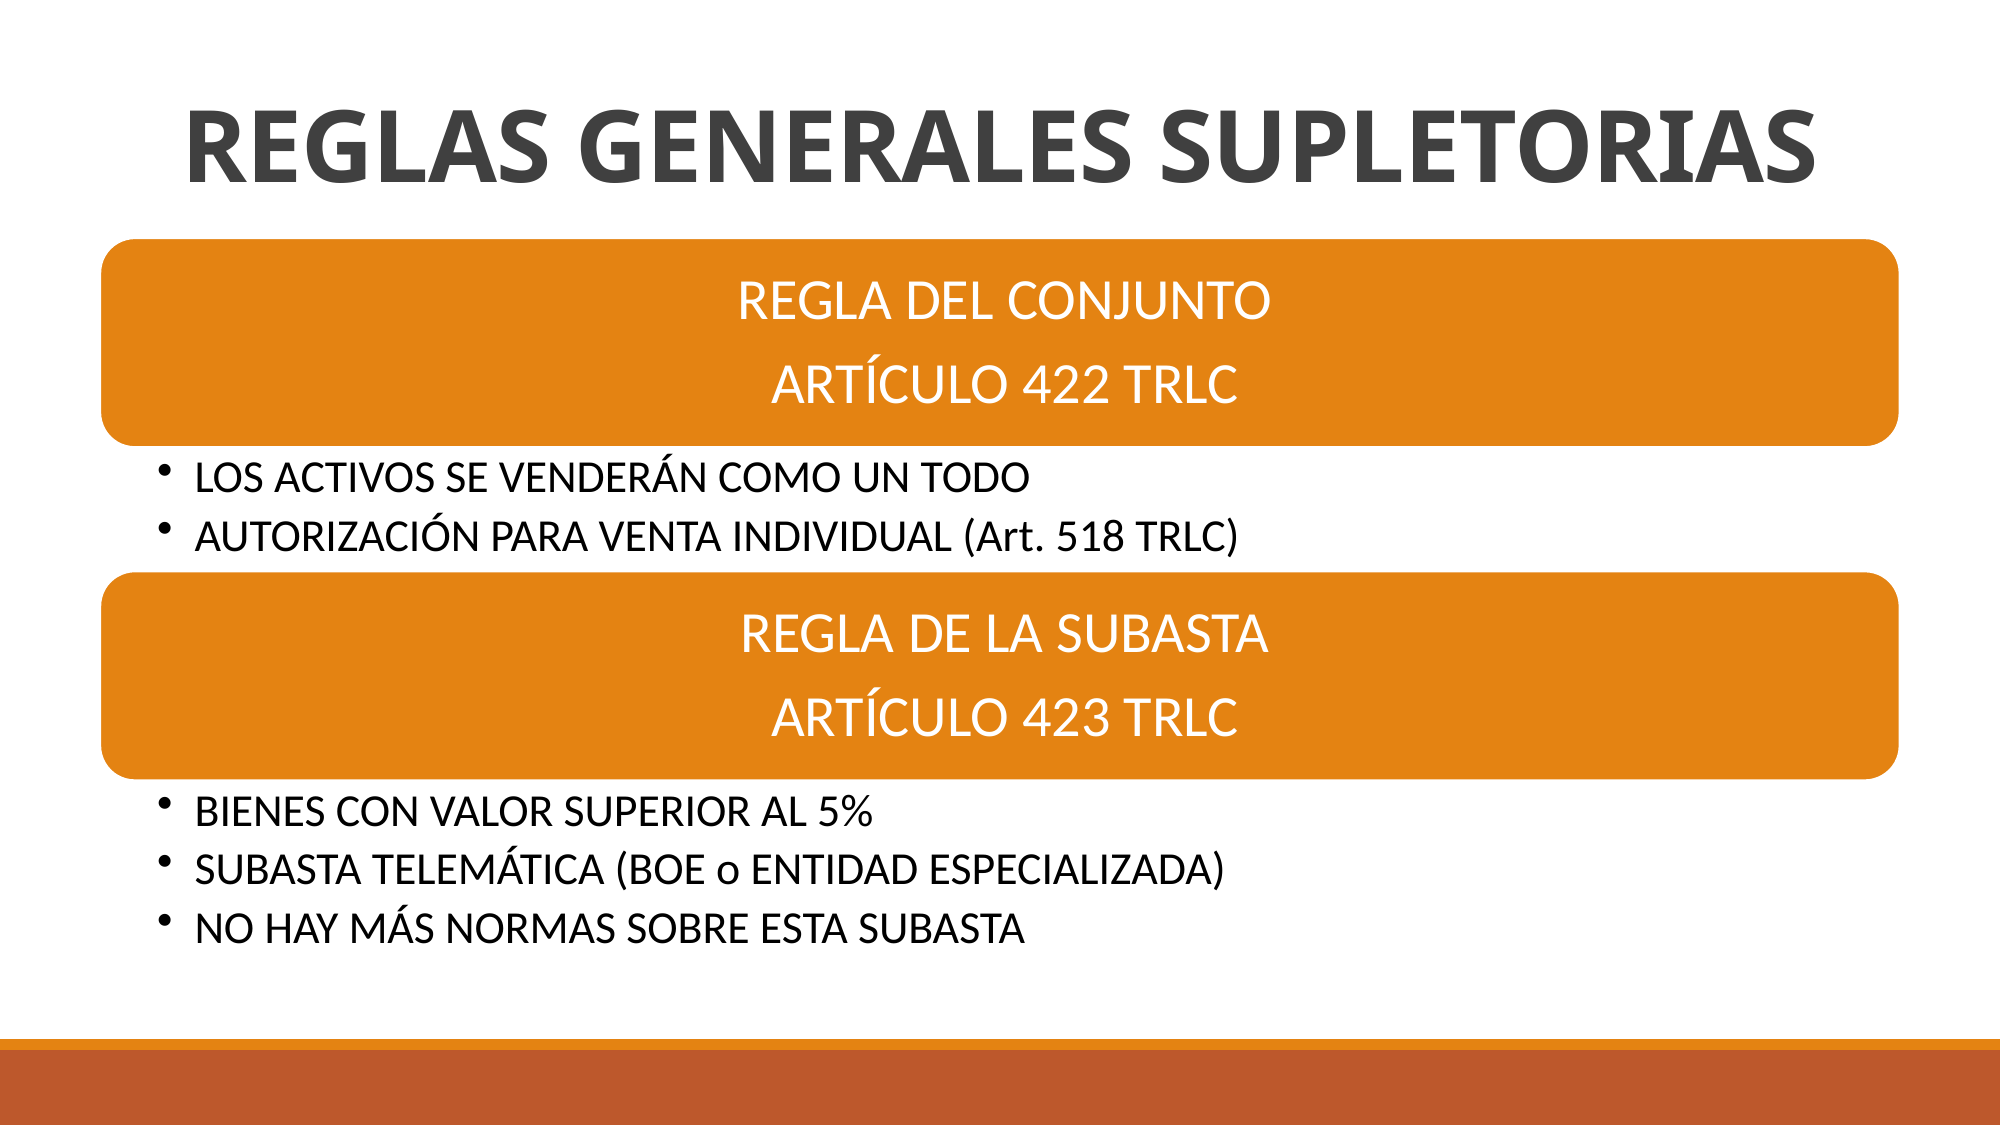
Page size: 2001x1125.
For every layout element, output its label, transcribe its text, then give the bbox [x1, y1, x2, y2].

title REGLAS GENERALES SUPLETORIAS [99, 54, 1900, 211]
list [99, 231, 1901, 973]
